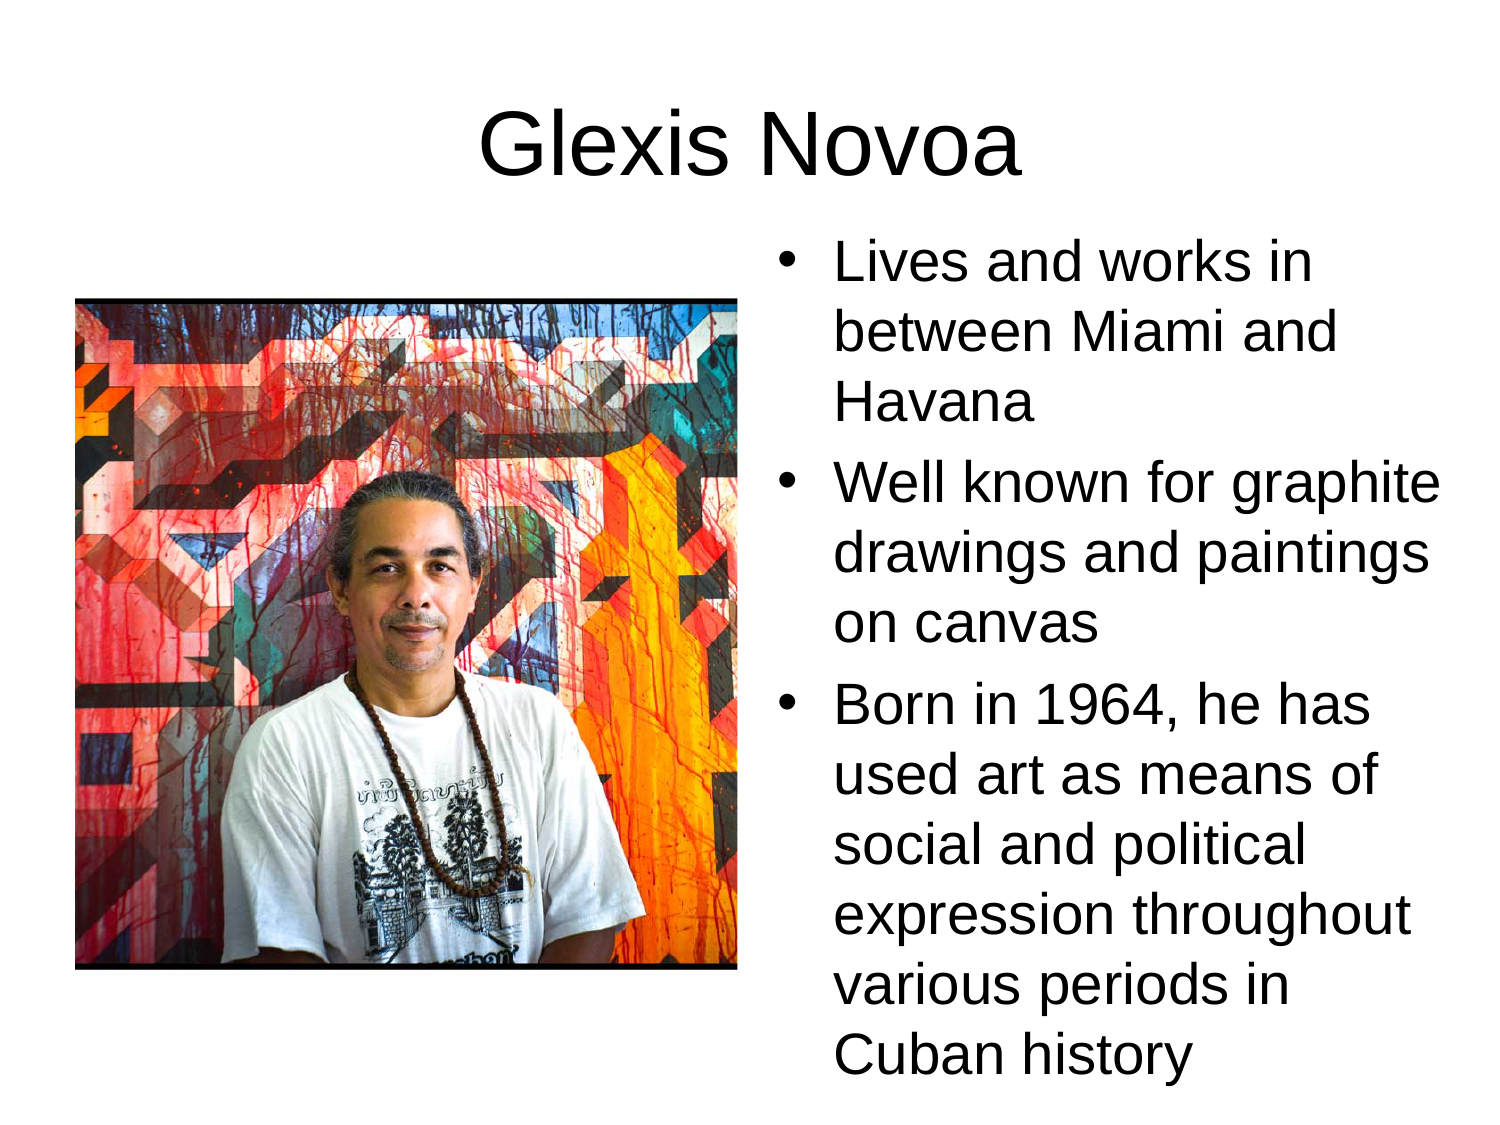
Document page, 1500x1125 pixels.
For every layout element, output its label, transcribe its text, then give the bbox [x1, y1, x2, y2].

list Lives and works in between Miami and Havana Well known for graphite drawings and paintings on canvas Born in 1964, he has used art as means of social and political expression throughout various periods in Cuban history [762, 215, 1500, 958]
title Glexis Novoa [75, 45, 1425, 233]
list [74, 262, 738, 1006]
